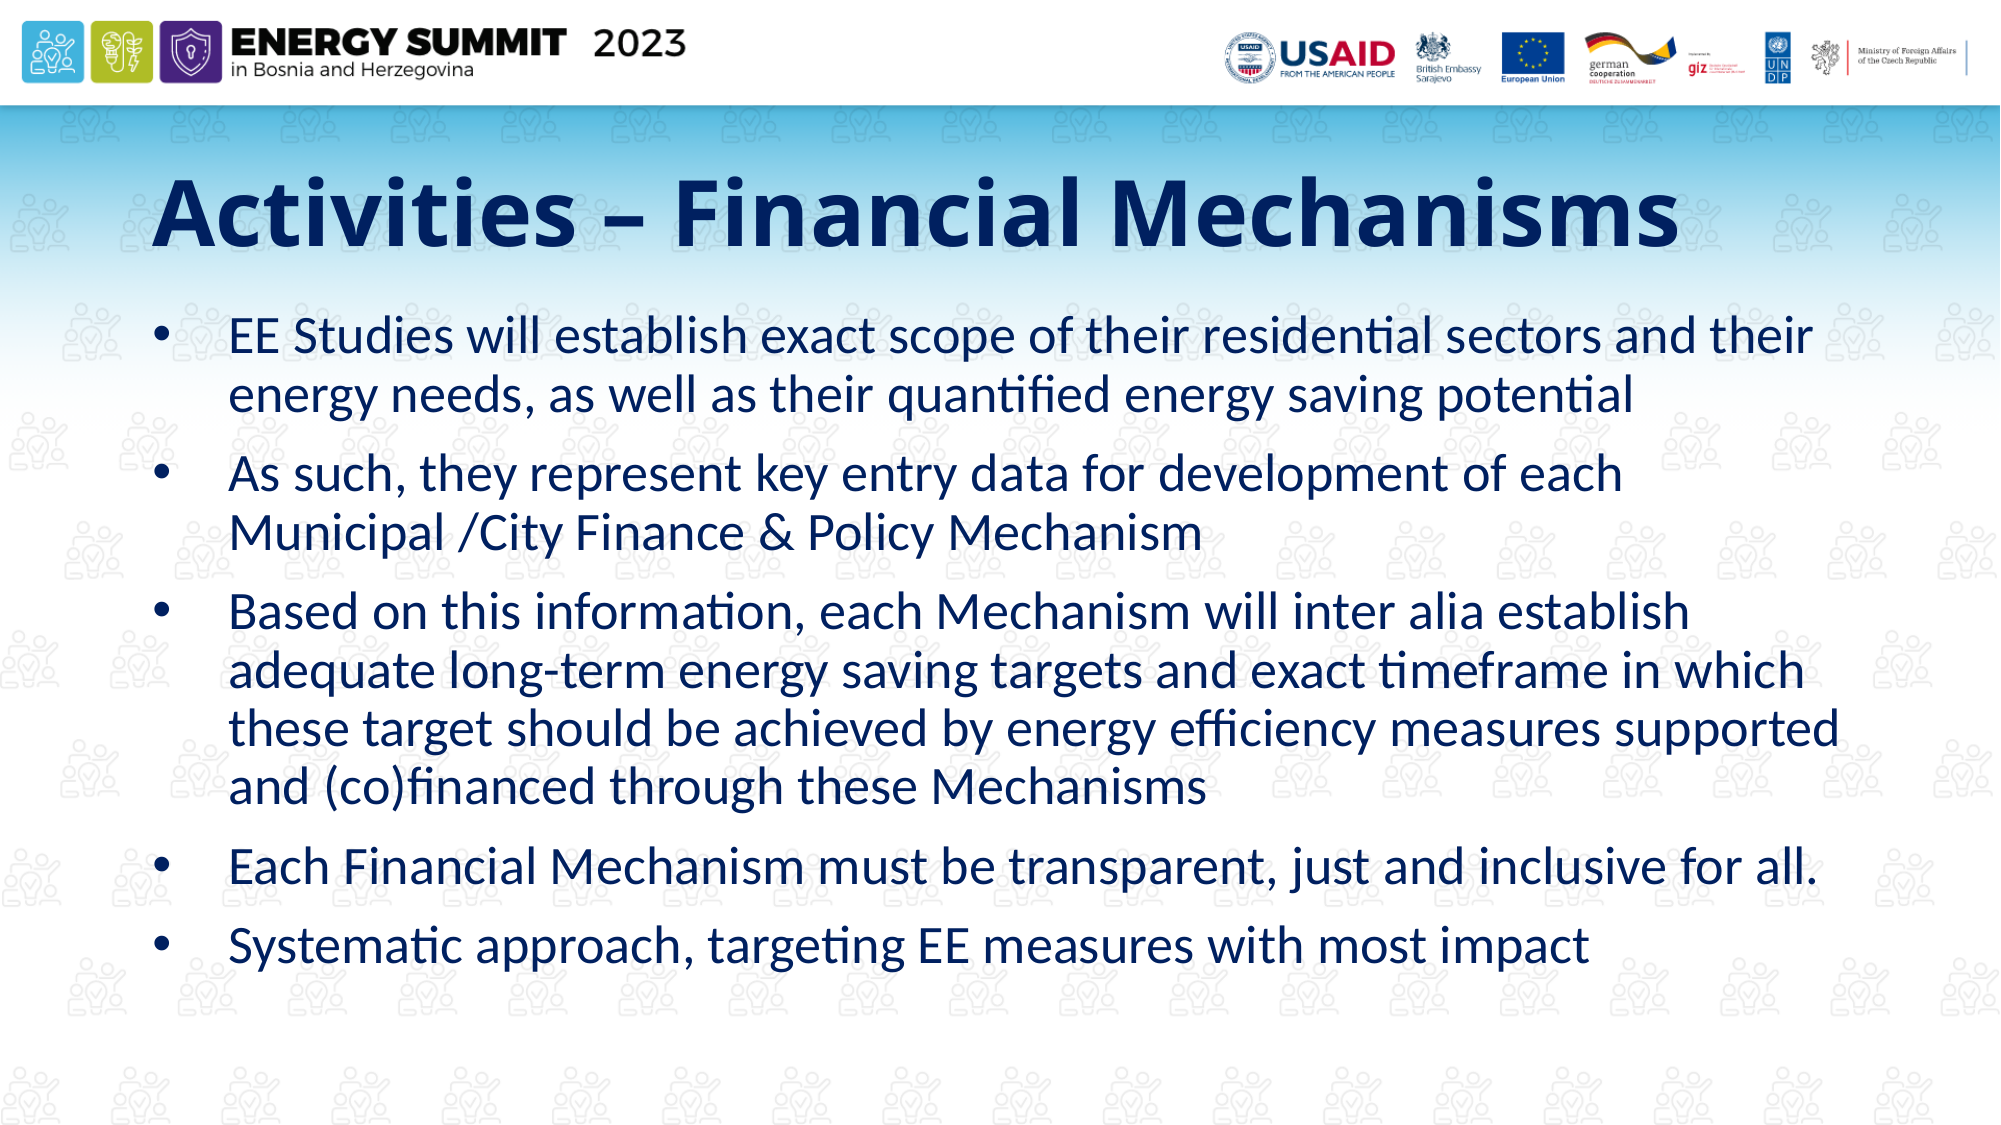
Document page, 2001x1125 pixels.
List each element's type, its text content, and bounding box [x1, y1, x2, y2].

picture [0, 0, 2000, 1125]
title Activities – Financial Mechanisms [137, 156, 1863, 278]
list EE Studies will establish exact scope of their residential sectors and their energy needs, as well as their quantified energy saving potential As such, they represent key entry data for development of each Municipal /City Finance & Policy Mechanism Based on this information, each Mechanism will inter alia establish adequate long-term energy saving targets and exact timeframe in which these target should be achieved by energy efficiency measures supported and (co)financed through these Mechanisms Each Financial Mechanism must be transparent, just and inclusive for all. Systematic approach, targeting EE measures with most impact [137, 299, 1863, 1014]
